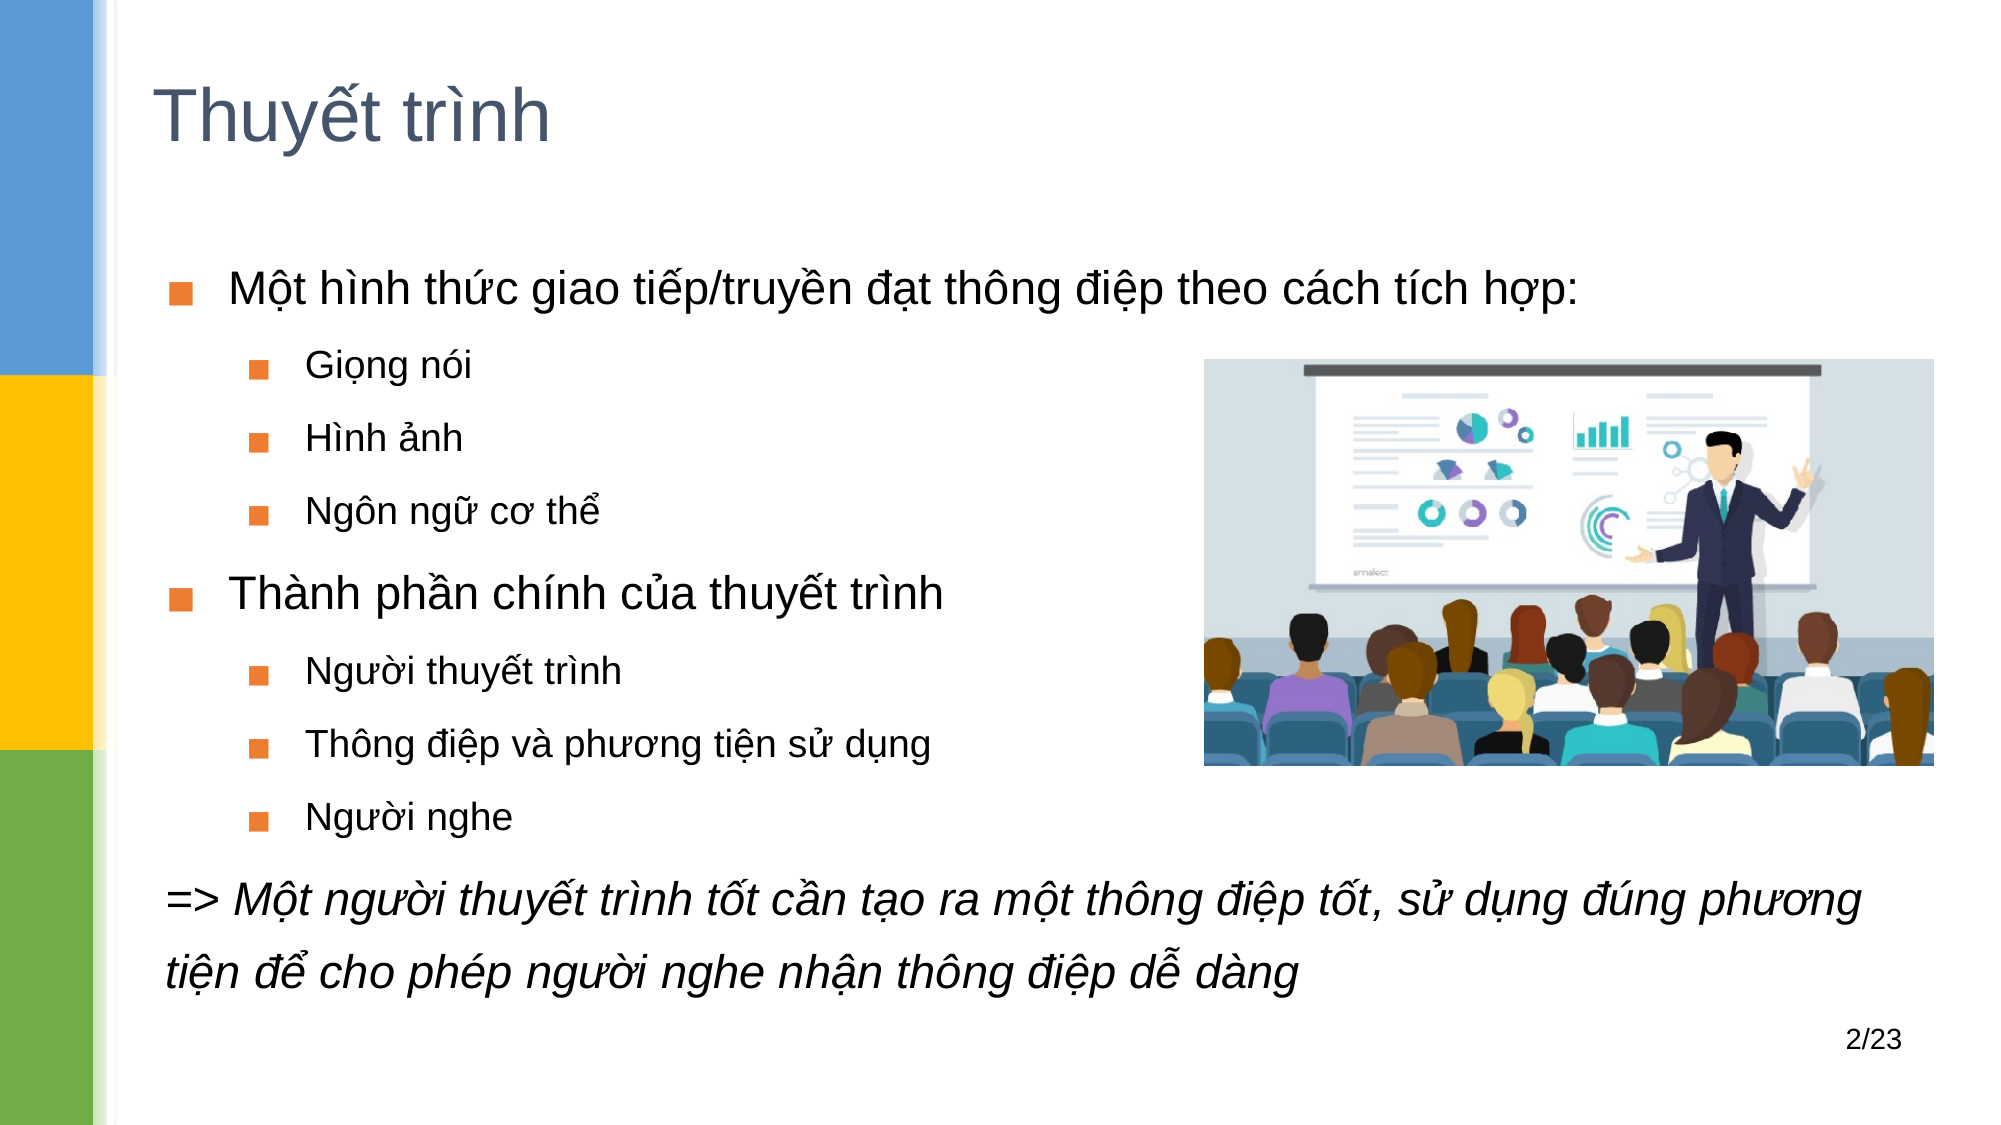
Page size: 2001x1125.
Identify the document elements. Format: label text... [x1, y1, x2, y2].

picture [1204, 359, 1935, 766]
list Một hình thức giao tiếp/truyền đạt thông điệp theo cách tích hợp: Giọng nói Hình ảnh Ngôn ngữ cơ thể Thành phần chính của thuyết trình Người thuyết trình Thông điệp và phương tiện sử dụng Người nghe => Một người thuyết trình tốt cần tạo ra một thông điệp tốt, sử dụng đúng phương tiện để cho phép người nghe nhận thông điệp dễ dàng [137, 232, 1881, 1014]
text_box 2/23 [1783, 1013, 1965, 1063]
title Thuyết trình [137, 28, 1863, 195]
